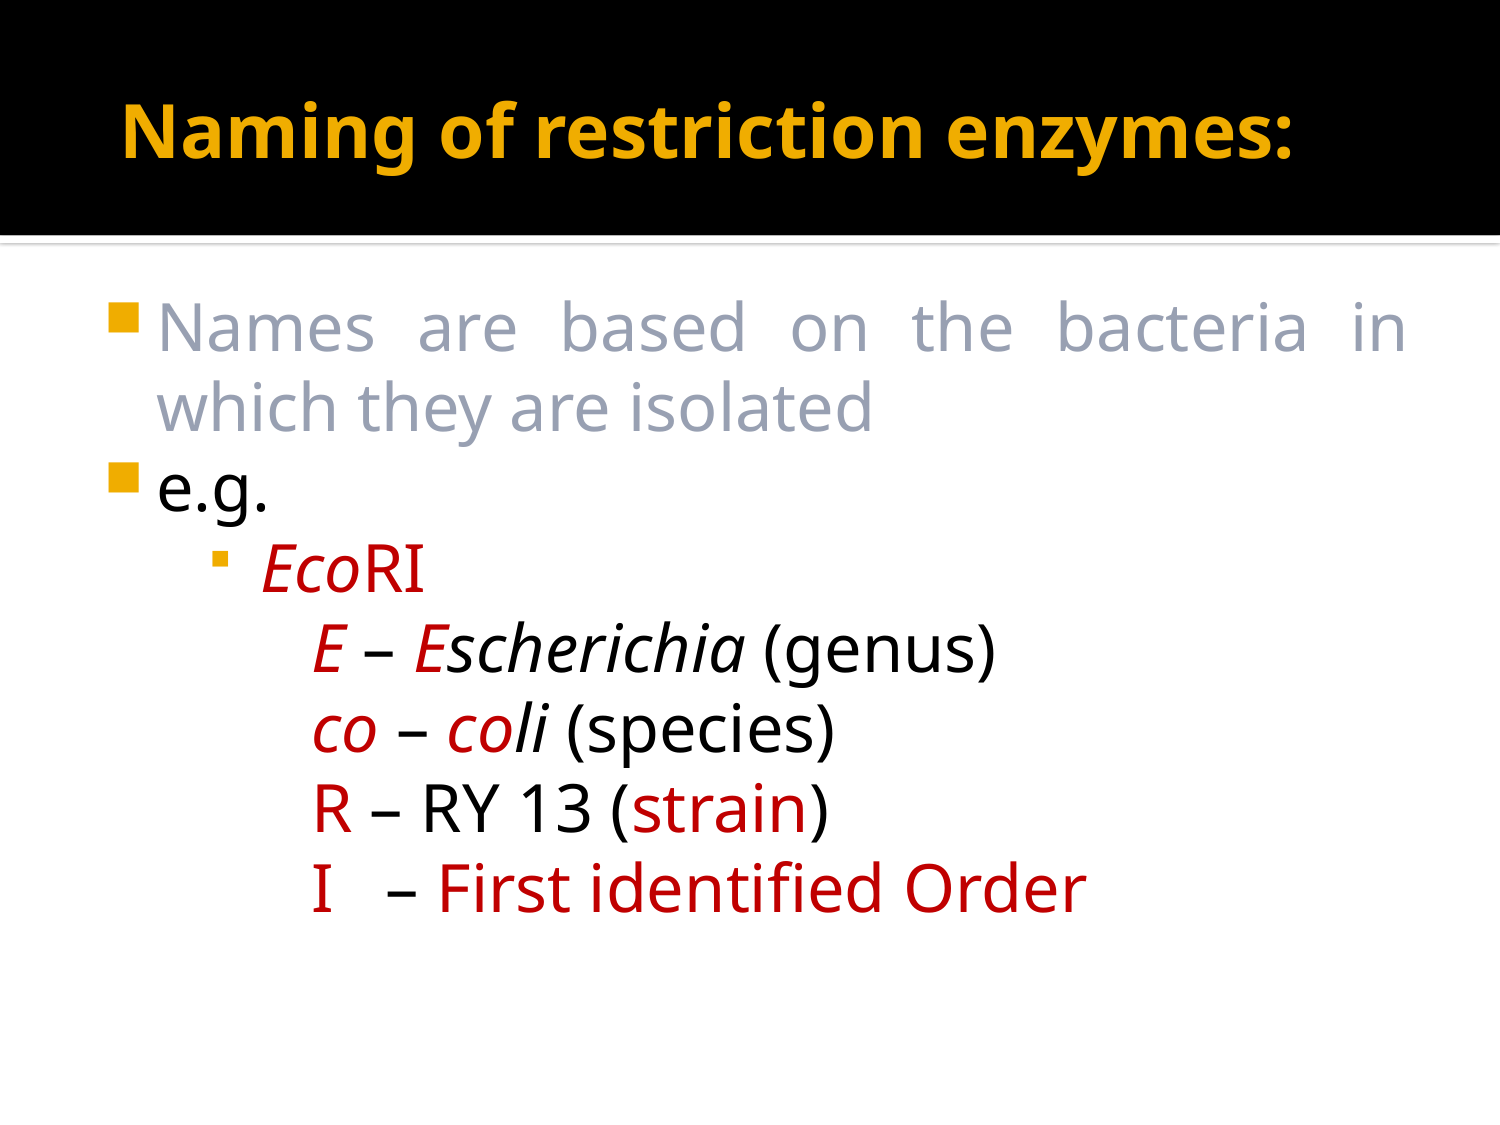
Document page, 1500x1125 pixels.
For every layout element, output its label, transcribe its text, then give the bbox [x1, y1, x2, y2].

list Names are based on the bacteria in which they are isolated e.g. EcoRI E – Escherichia (genus) co – coli (species) R – RY 13 (strain) I – First identified Order [75, 270, 1425, 1013]
title Naming of restriction enzymes: [75, 25, 1425, 231]
